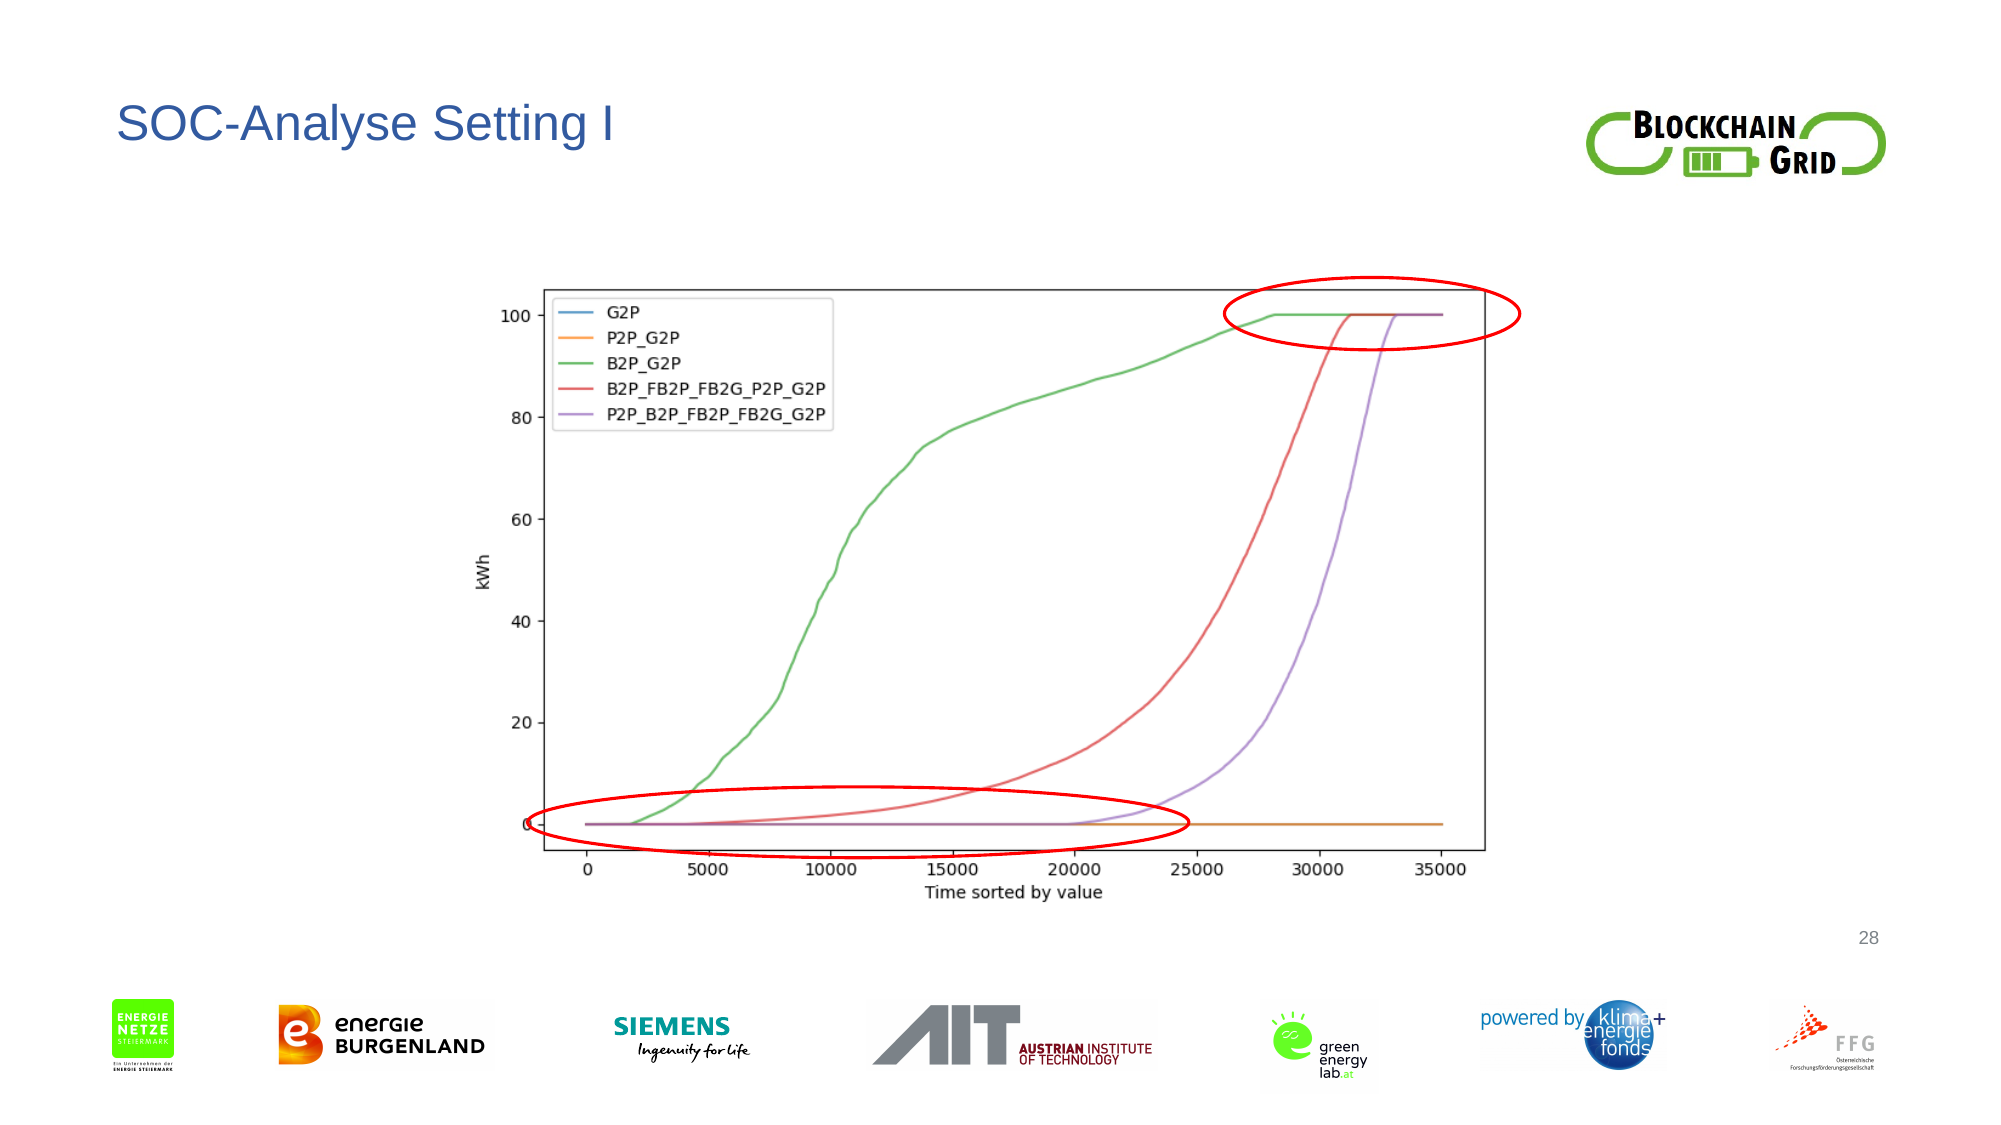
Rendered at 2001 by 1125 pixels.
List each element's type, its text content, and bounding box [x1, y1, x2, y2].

picture [275, 999, 495, 1071]
picture [1480, 999, 1667, 1071]
slide_number 28 [1480, 925, 1880, 999]
picture [1586, 85, 1886, 209]
title SOC-Analyse Setting I [115, 89, 1883, 206]
picture [1260, 999, 1379, 1094]
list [392, 201, 1606, 930]
picture [866, 999, 1158, 1071]
picture [112, 999, 174, 1071]
picture [1769, 999, 1880, 1071]
